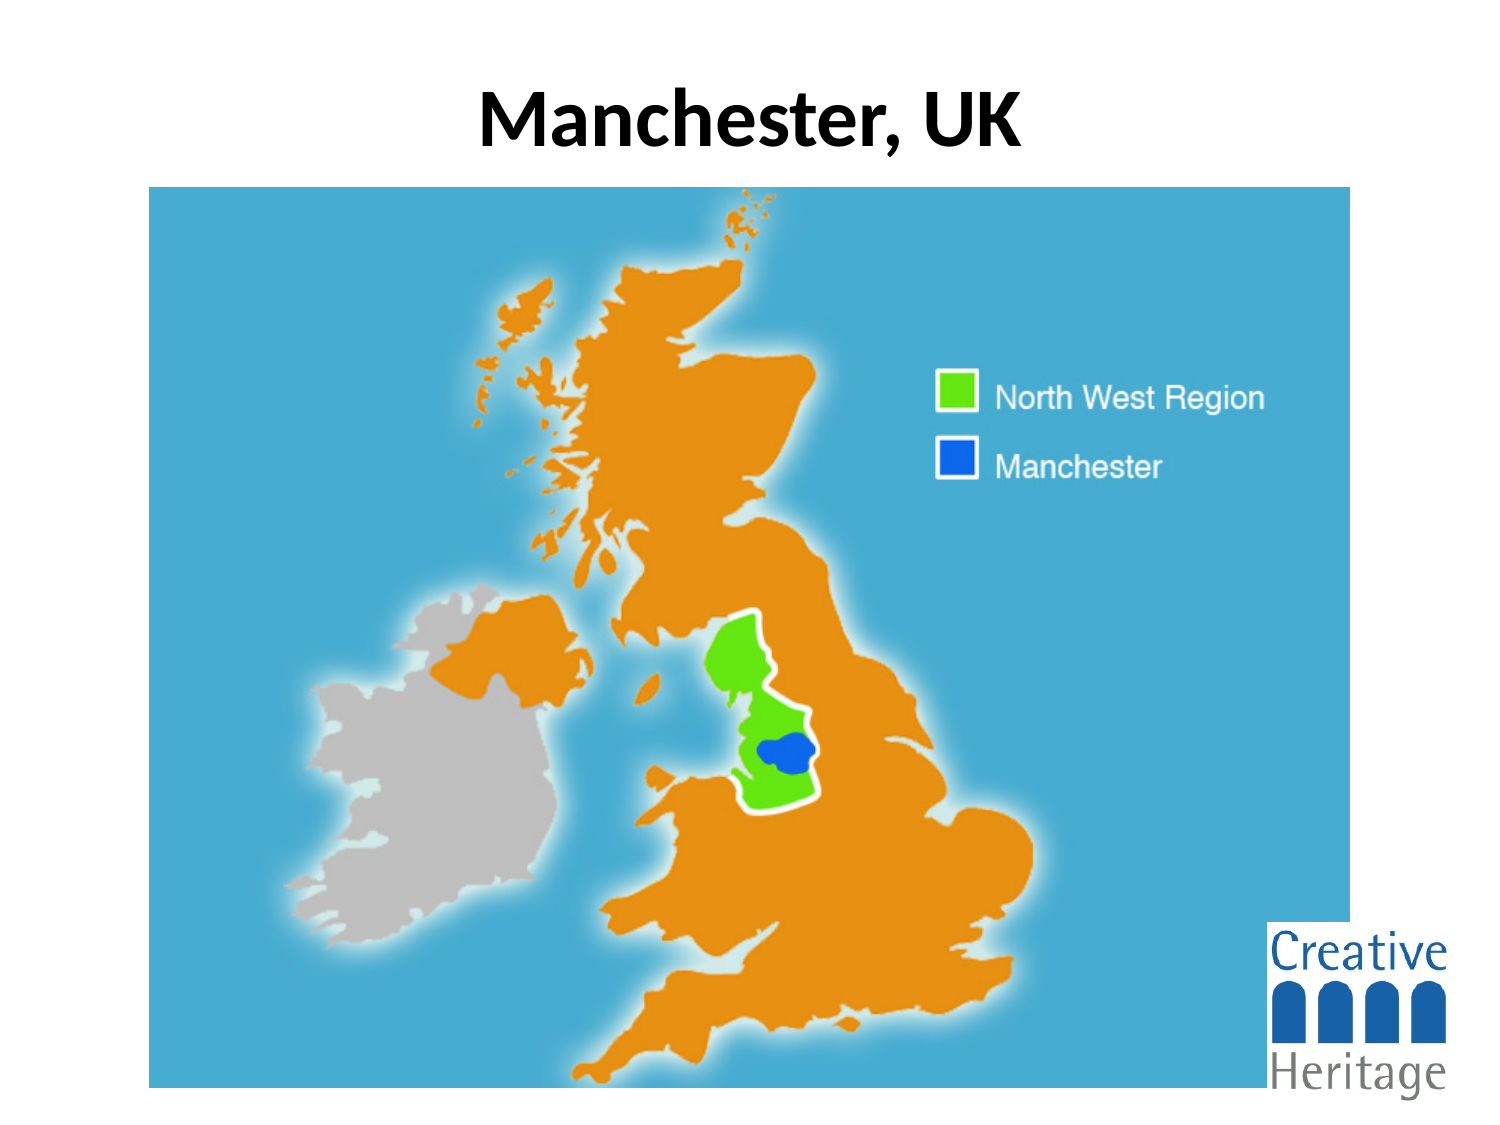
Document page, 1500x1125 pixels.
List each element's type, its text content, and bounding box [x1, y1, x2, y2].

title Manchester, UK [112, 19, 1388, 208]
picture [149, 187, 1448, 1101]
